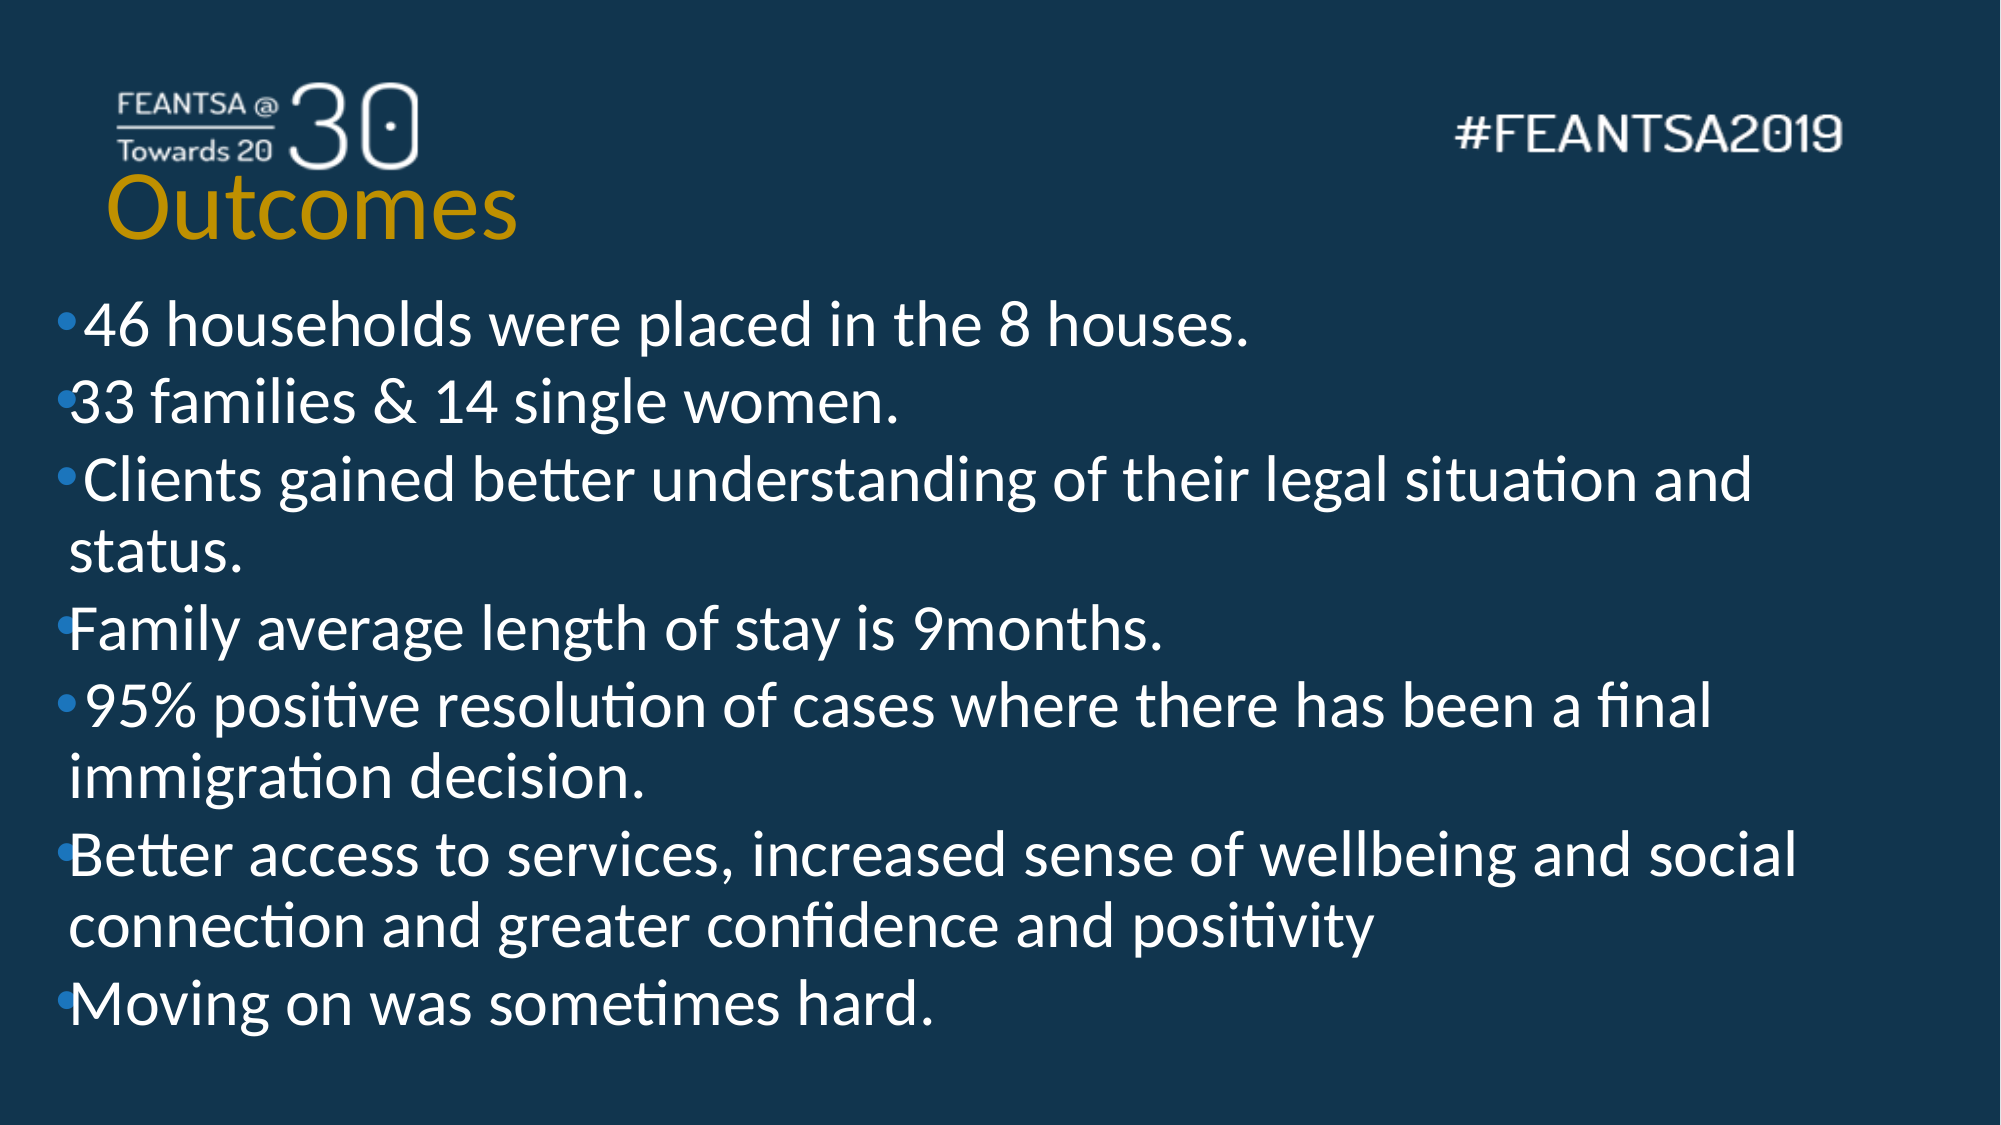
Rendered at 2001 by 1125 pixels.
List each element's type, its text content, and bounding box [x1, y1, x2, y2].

picture [0, 0, 2001, 1125]
text_box Outcomes [90, 132, 1197, 267]
text_box 46 households were placed in the 8 houses. 33 families & 14 single women. Clients gained better understanding of their legal situation and status. Family average length of stay is 9months. 95% positive resolution of cases where there has been a final immigration decision. Better access to services, increased sense of wellbeing and social connection and greater confidence and positivity Moving on was sometimes hard. [40, 281, 1889, 1125]
